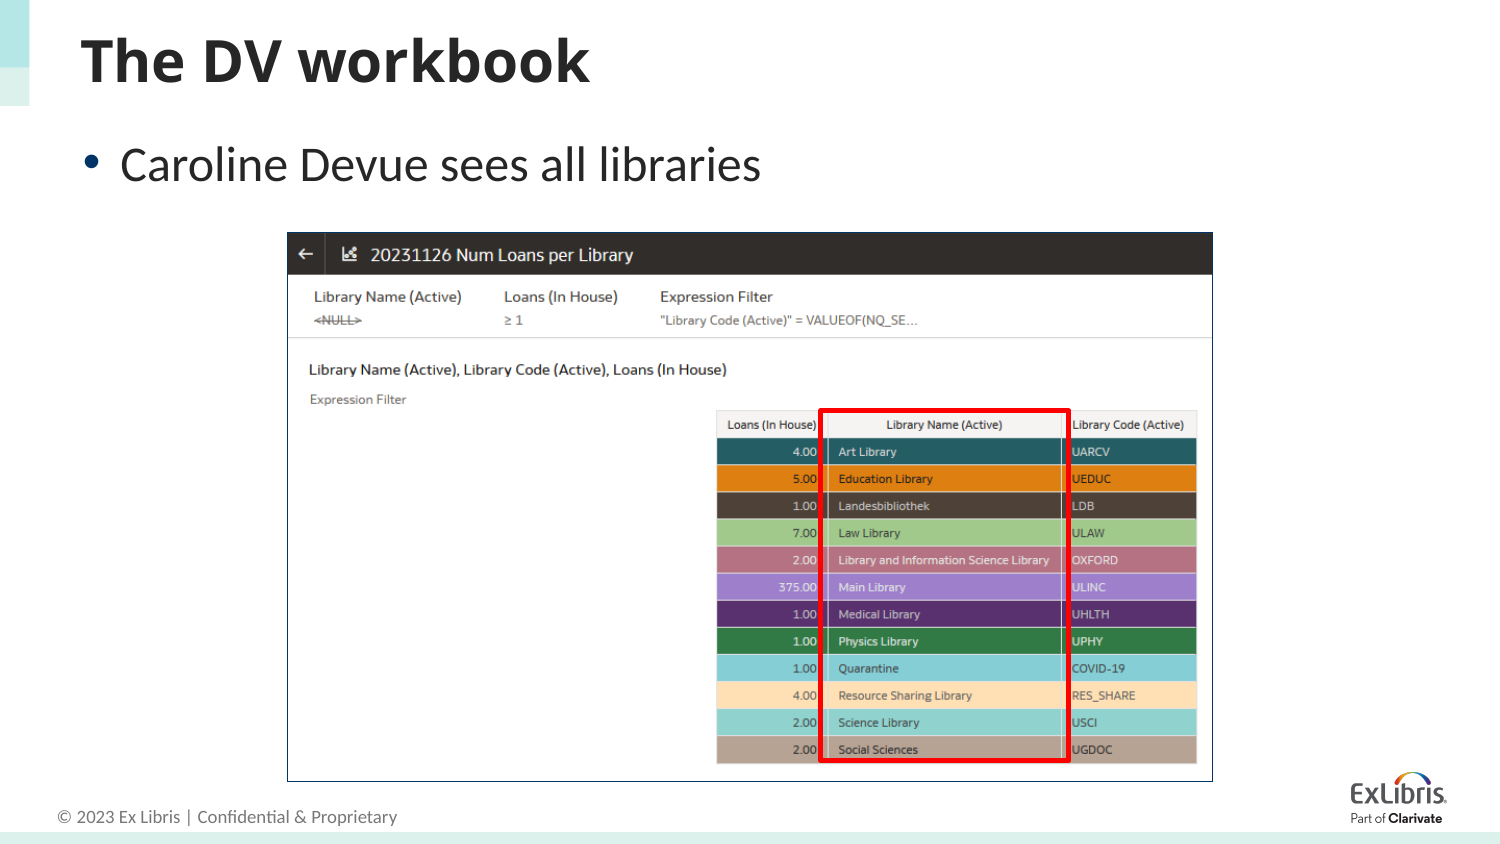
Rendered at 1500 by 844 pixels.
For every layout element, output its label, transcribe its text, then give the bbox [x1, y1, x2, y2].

list Caroline Devue sees all libraries [67, 123, 1427, 741]
title The DV workbook [64, 11, 1447, 107]
picture [1351, 772, 1447, 823]
picture [287, 232, 1213, 782]
